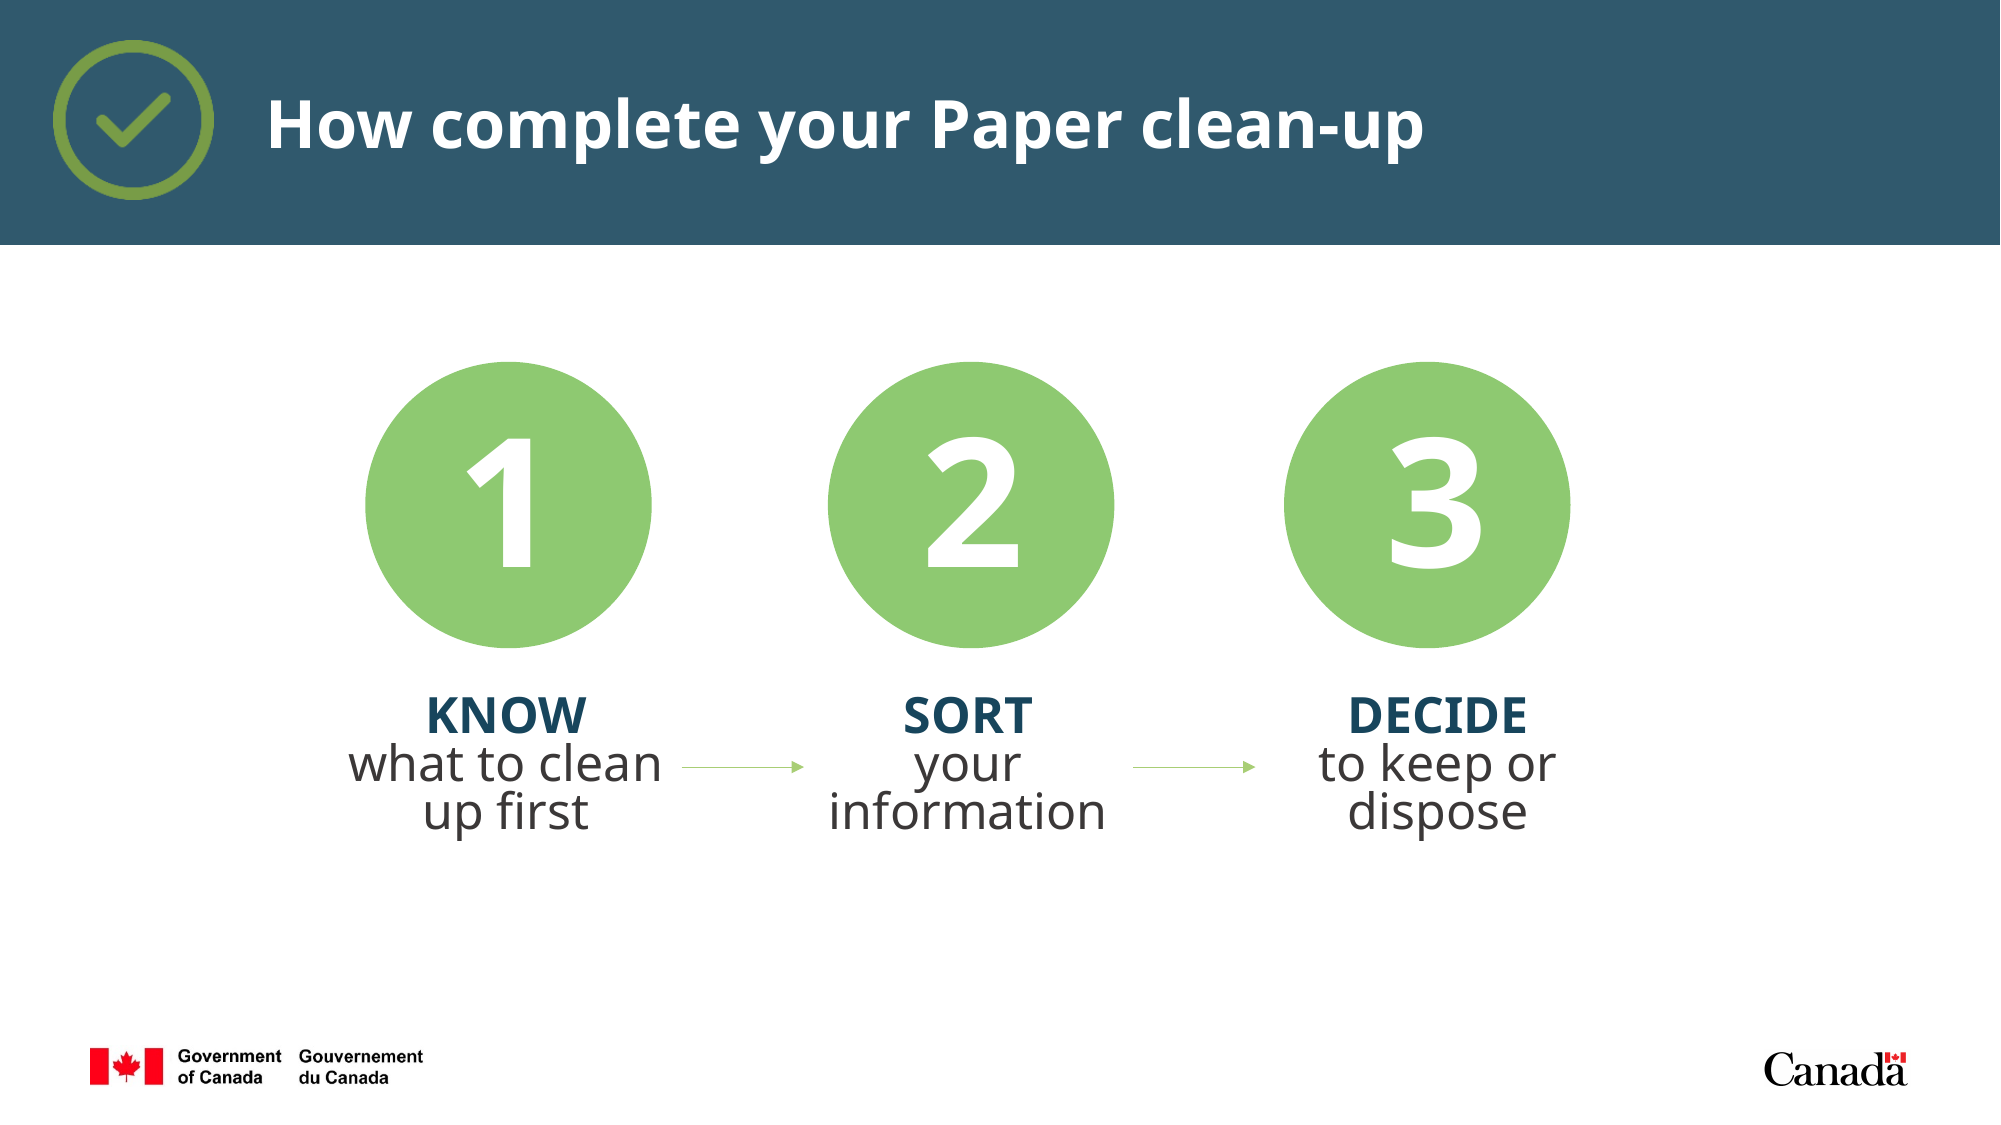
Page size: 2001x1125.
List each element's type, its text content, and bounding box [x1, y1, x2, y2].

picture [53, 40, 213, 200]
text_box 3 [1370, 380, 1451, 611]
text_box [364, 360, 653, 650]
picture [1764, 1049, 1911, 1087]
text_box [1283, 360, 1572, 650]
text_box 2 [906, 380, 988, 611]
text_box DECIDE to keep or dispose [1255, 687, 1622, 847]
text_box [826, 360, 1116, 650]
text_box KNOW what to clean up first [330, 687, 682, 847]
title How complete your Paper clean-up [250, 33, 1710, 171]
picture [90, 1045, 425, 1087]
text_box 1 [441, 380, 522, 611]
text_box SORT your information [803, 687, 1134, 847]
text_box [0, 0, 2000, 246]
